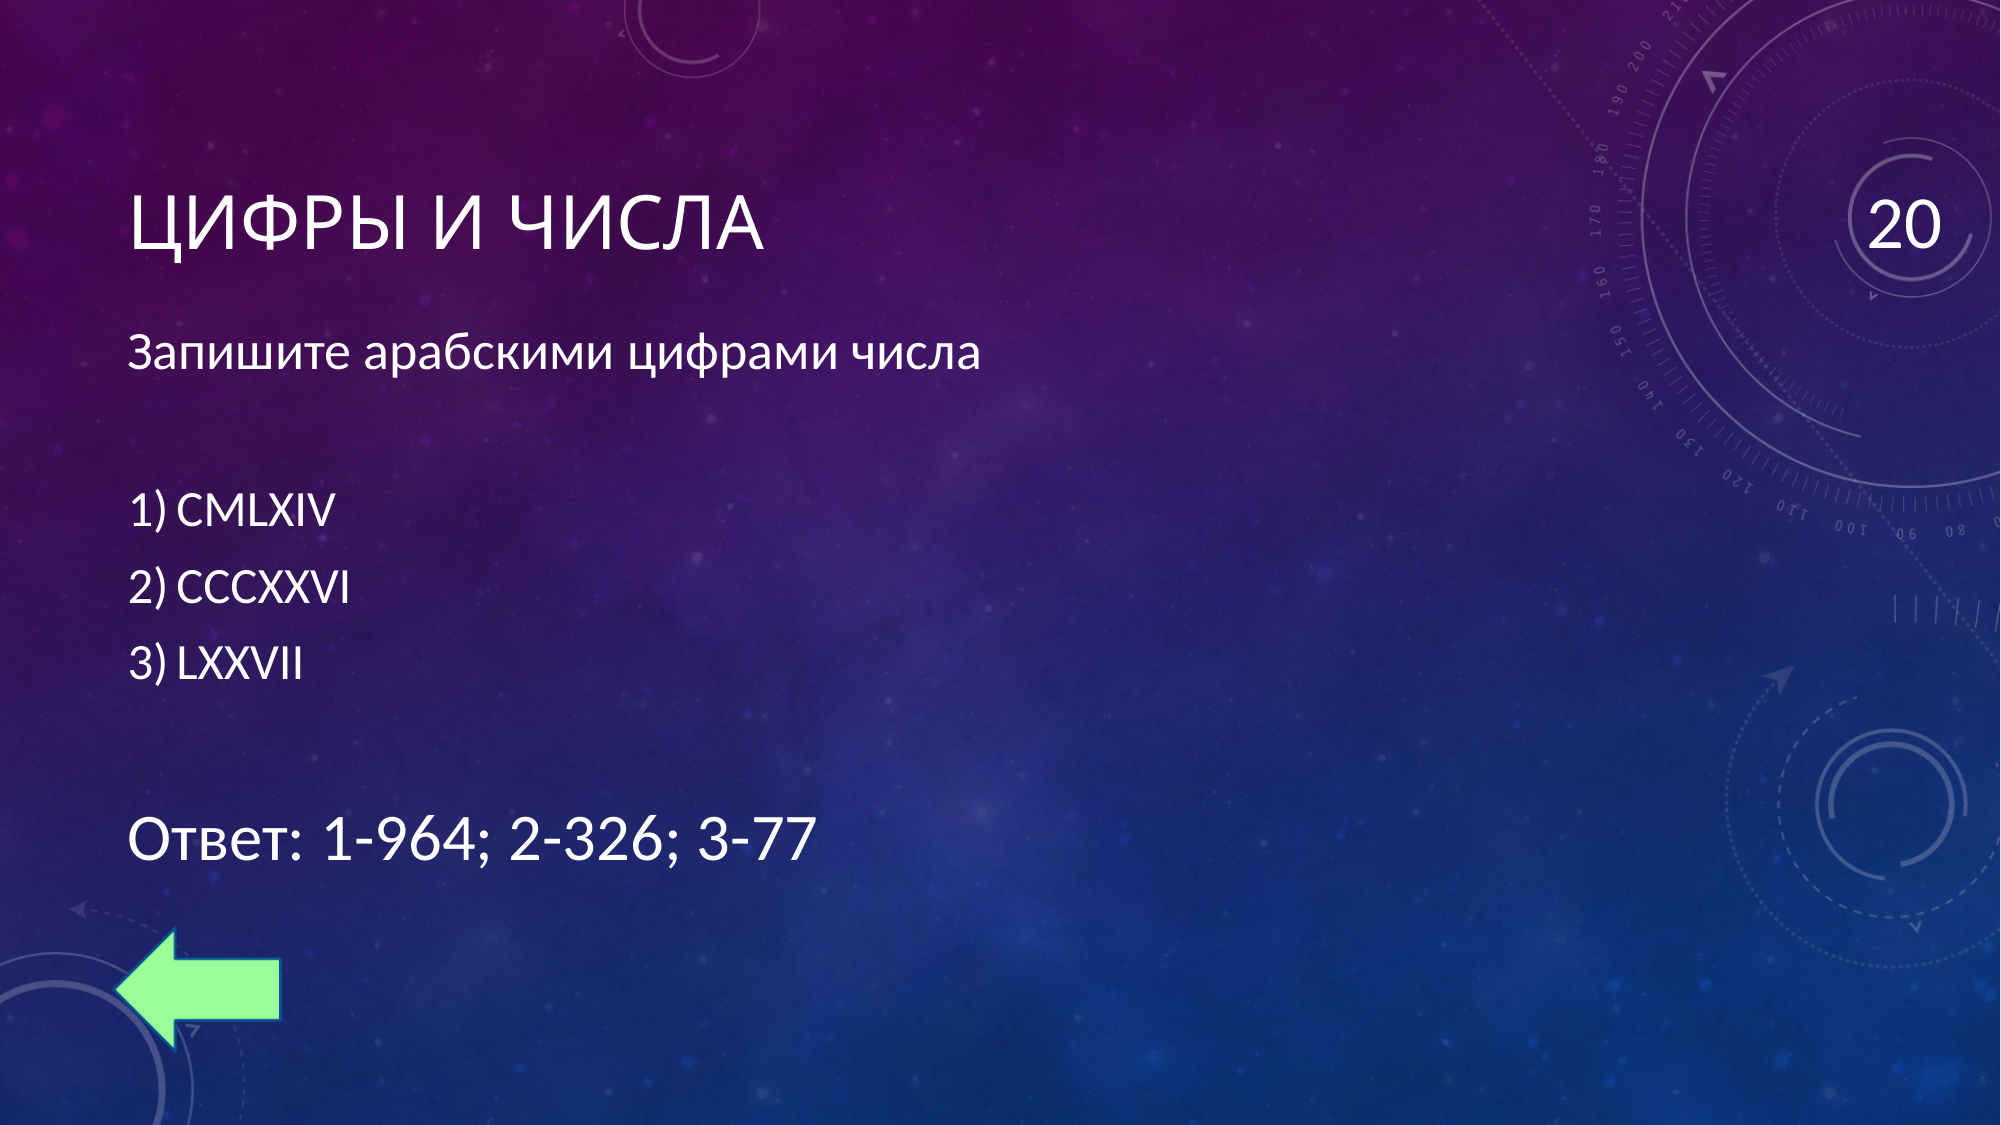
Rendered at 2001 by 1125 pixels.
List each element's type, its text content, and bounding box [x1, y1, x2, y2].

picture [0, 0, 2001, 1125]
text_box Ответ: 1-964; 2-326; 3-77 [112, 786, 982, 882]
title Цифры и числа [112, 99, 1775, 306]
text_box 20 [1851, 166, 2000, 272]
list Запишите арабскими цифрами числа CMLXIV CCCXXVI LXXVII [112, 306, 1775, 699]
